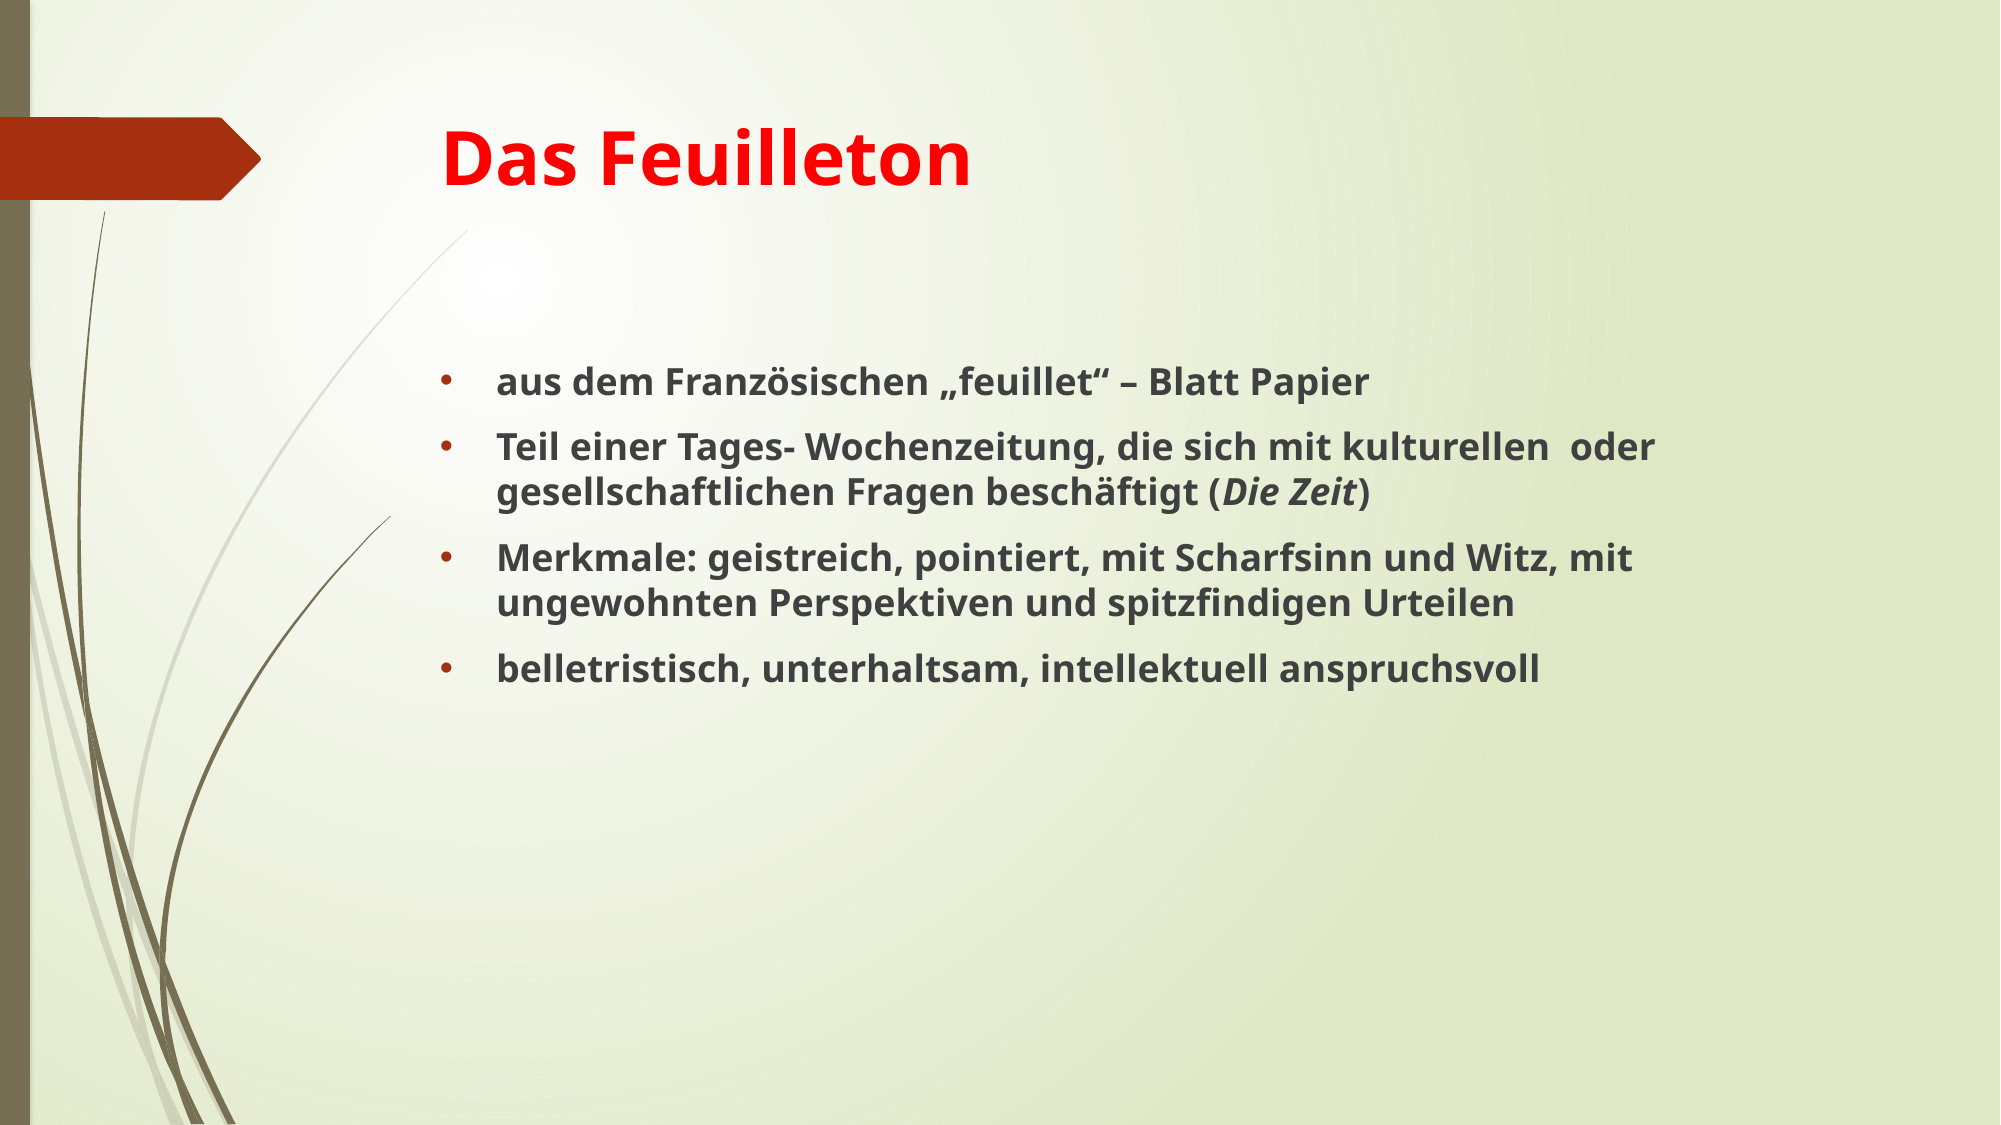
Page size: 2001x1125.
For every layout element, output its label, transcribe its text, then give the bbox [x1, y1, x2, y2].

title Das Feuilleton [425, 102, 1888, 313]
list aus dem Französischen „feuillet“ – Blatt Papier Teil einer Tages- Wochenzeitung, die sich mit kulturellen oder gesellschaftlichen Fragen beschäftigt (Die Zeit) Merkmale: geistreich, pointiert, mit Scharfsinn und Witz, mit ungewohnten Perspektiven und spitzfindigen Urteilen belletristisch, unterhaltsam, intellektuell anspruchsvoll [424, 350, 1888, 970]
